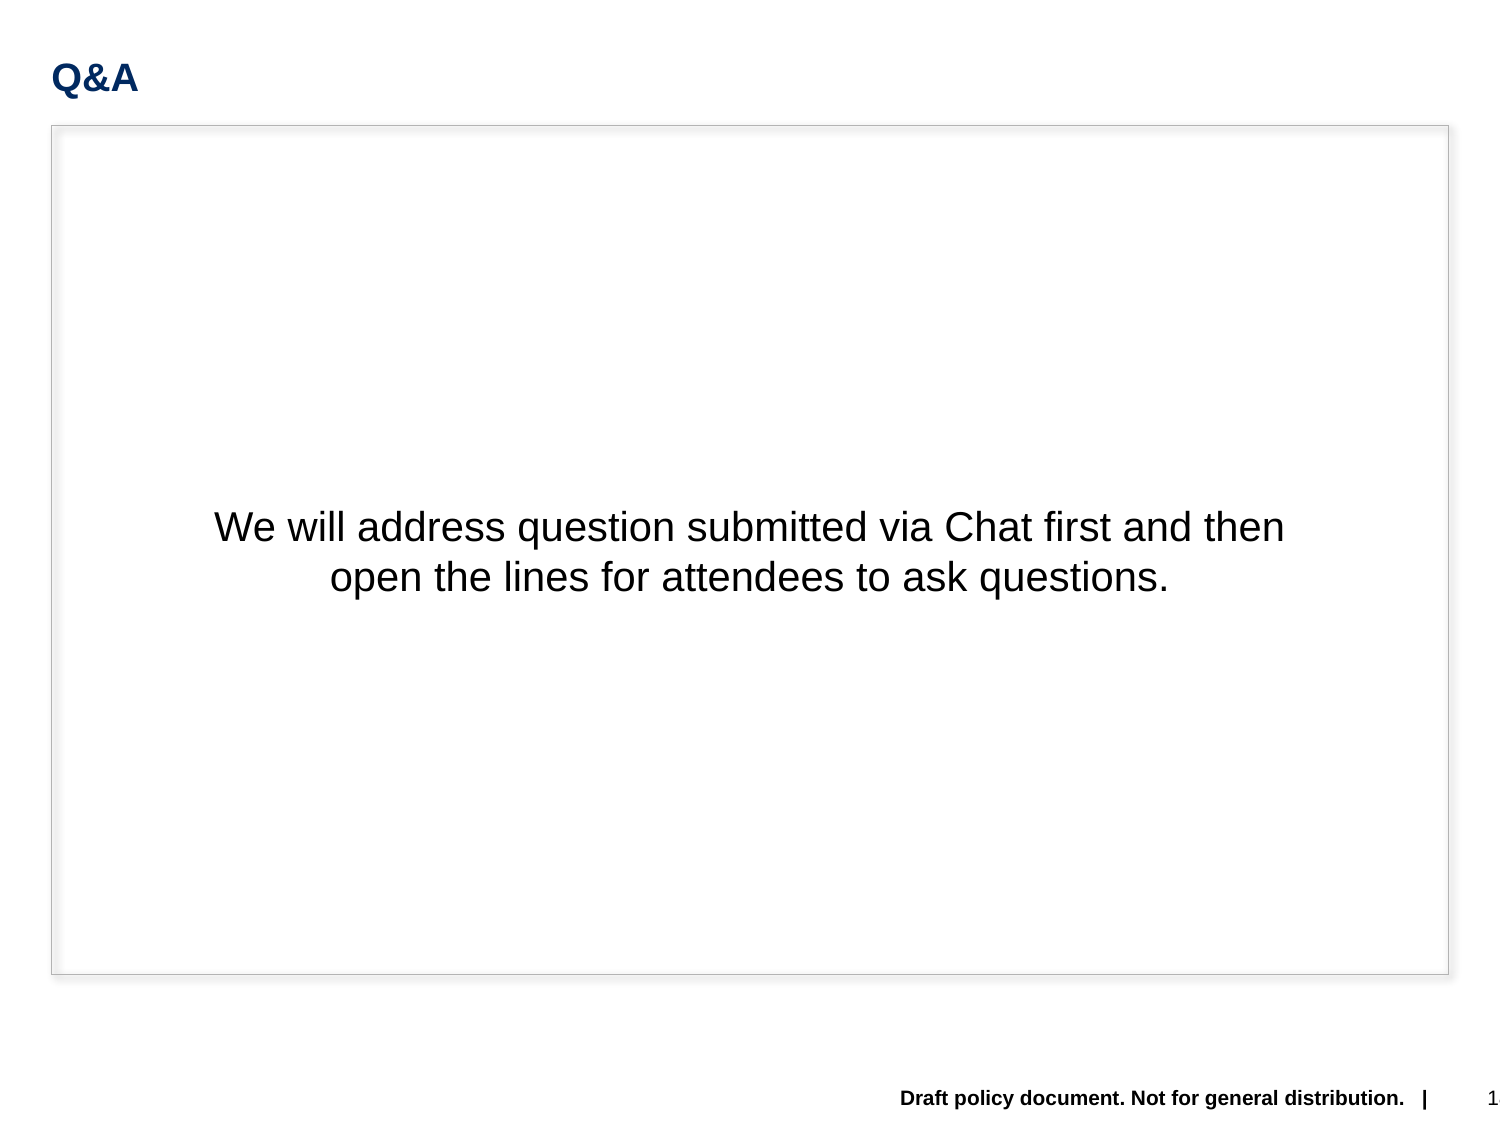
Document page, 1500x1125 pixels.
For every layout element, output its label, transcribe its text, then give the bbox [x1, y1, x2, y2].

text_box We will address question submitted via Chat first and then open the lines for attendees to ask questions. [194, 491, 1306, 607]
text_box Q&A [51, 51, 1373, 100]
text_box [51, 125, 1449, 975]
